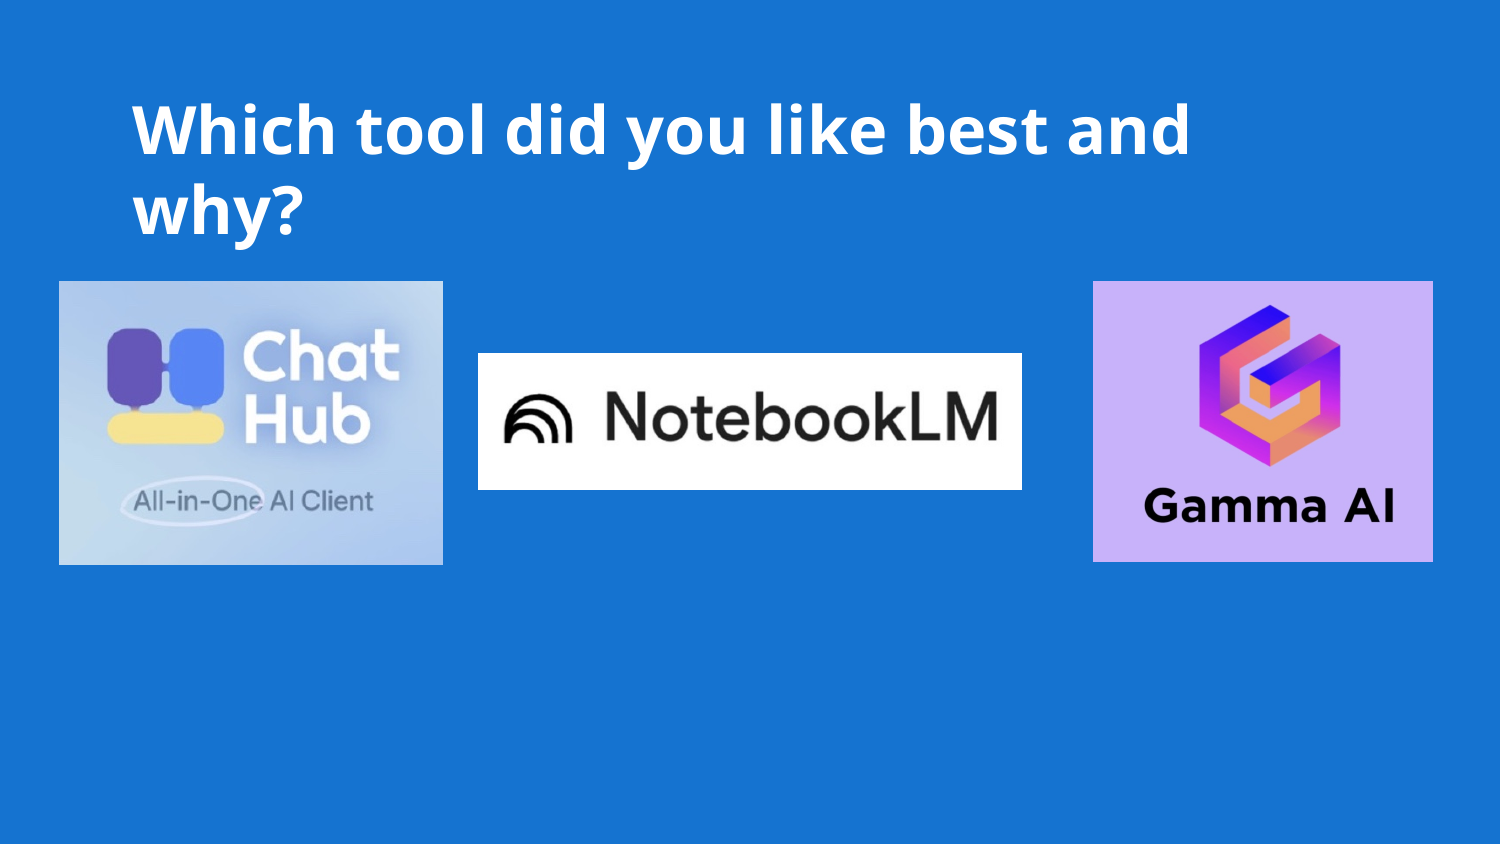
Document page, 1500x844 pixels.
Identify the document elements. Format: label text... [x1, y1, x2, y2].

picture [478, 353, 1022, 490]
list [1092, 280, 1433, 563]
title Which tool did you like best and why? [116, 72, 1383, 167]
picture [59, 280, 443, 565]
